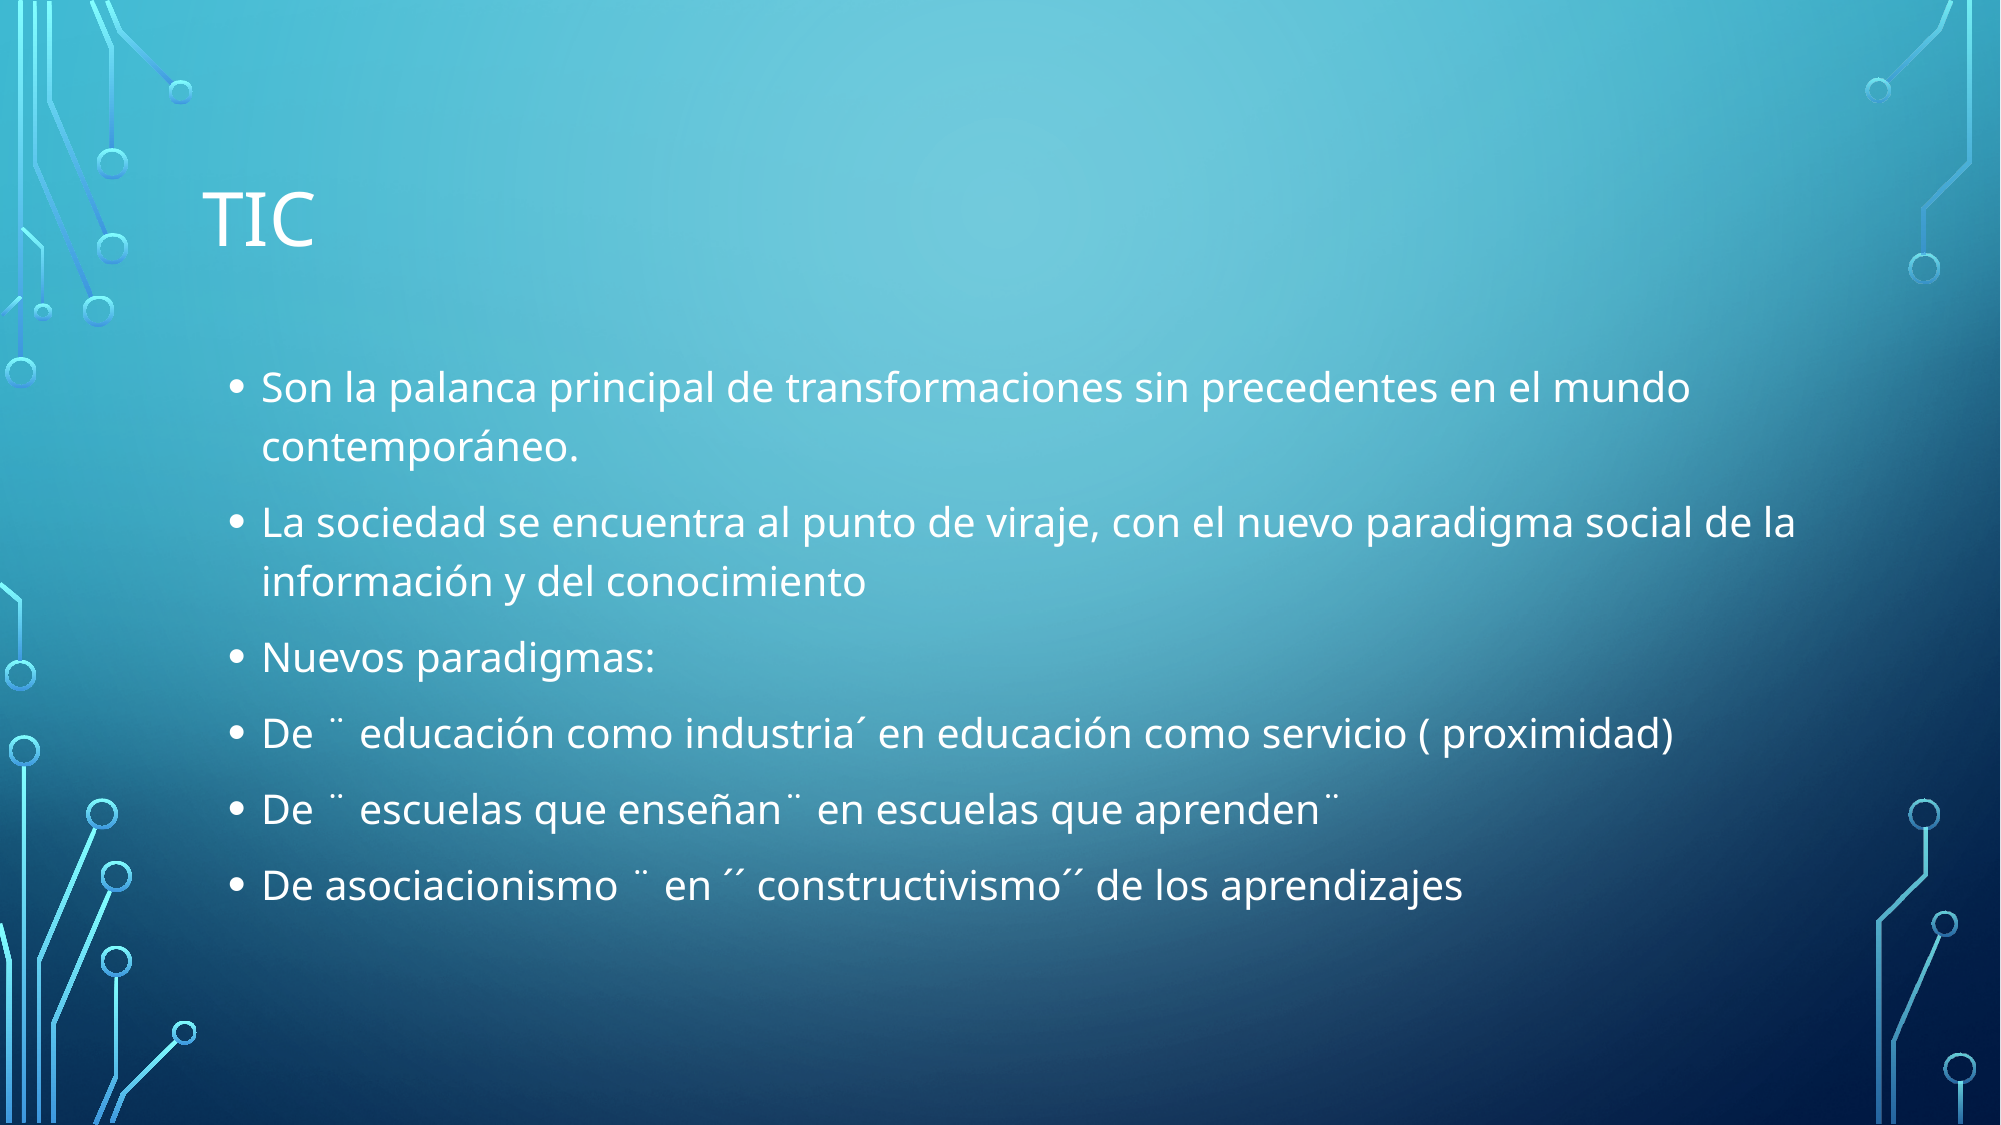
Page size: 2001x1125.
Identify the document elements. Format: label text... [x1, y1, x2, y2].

title tic [187, 101, 1813, 344]
list Son la palanca principal de transformaciones sin precedentes en el mundo contemporáneo. La sociedad se encuentra al punto de viraje, con el nuevo paradigma social de la información y del conocimiento Nuevos paradigmas: De ¨ educación como industria´ en educación como servicio ( proximidad) De ¨ escuelas que enseñan¨ en escuelas que aprenden¨ De asociacionismo ¨ en ´´ constructivismo´´ de los aprendizajes [212, 343, 1838, 918]
